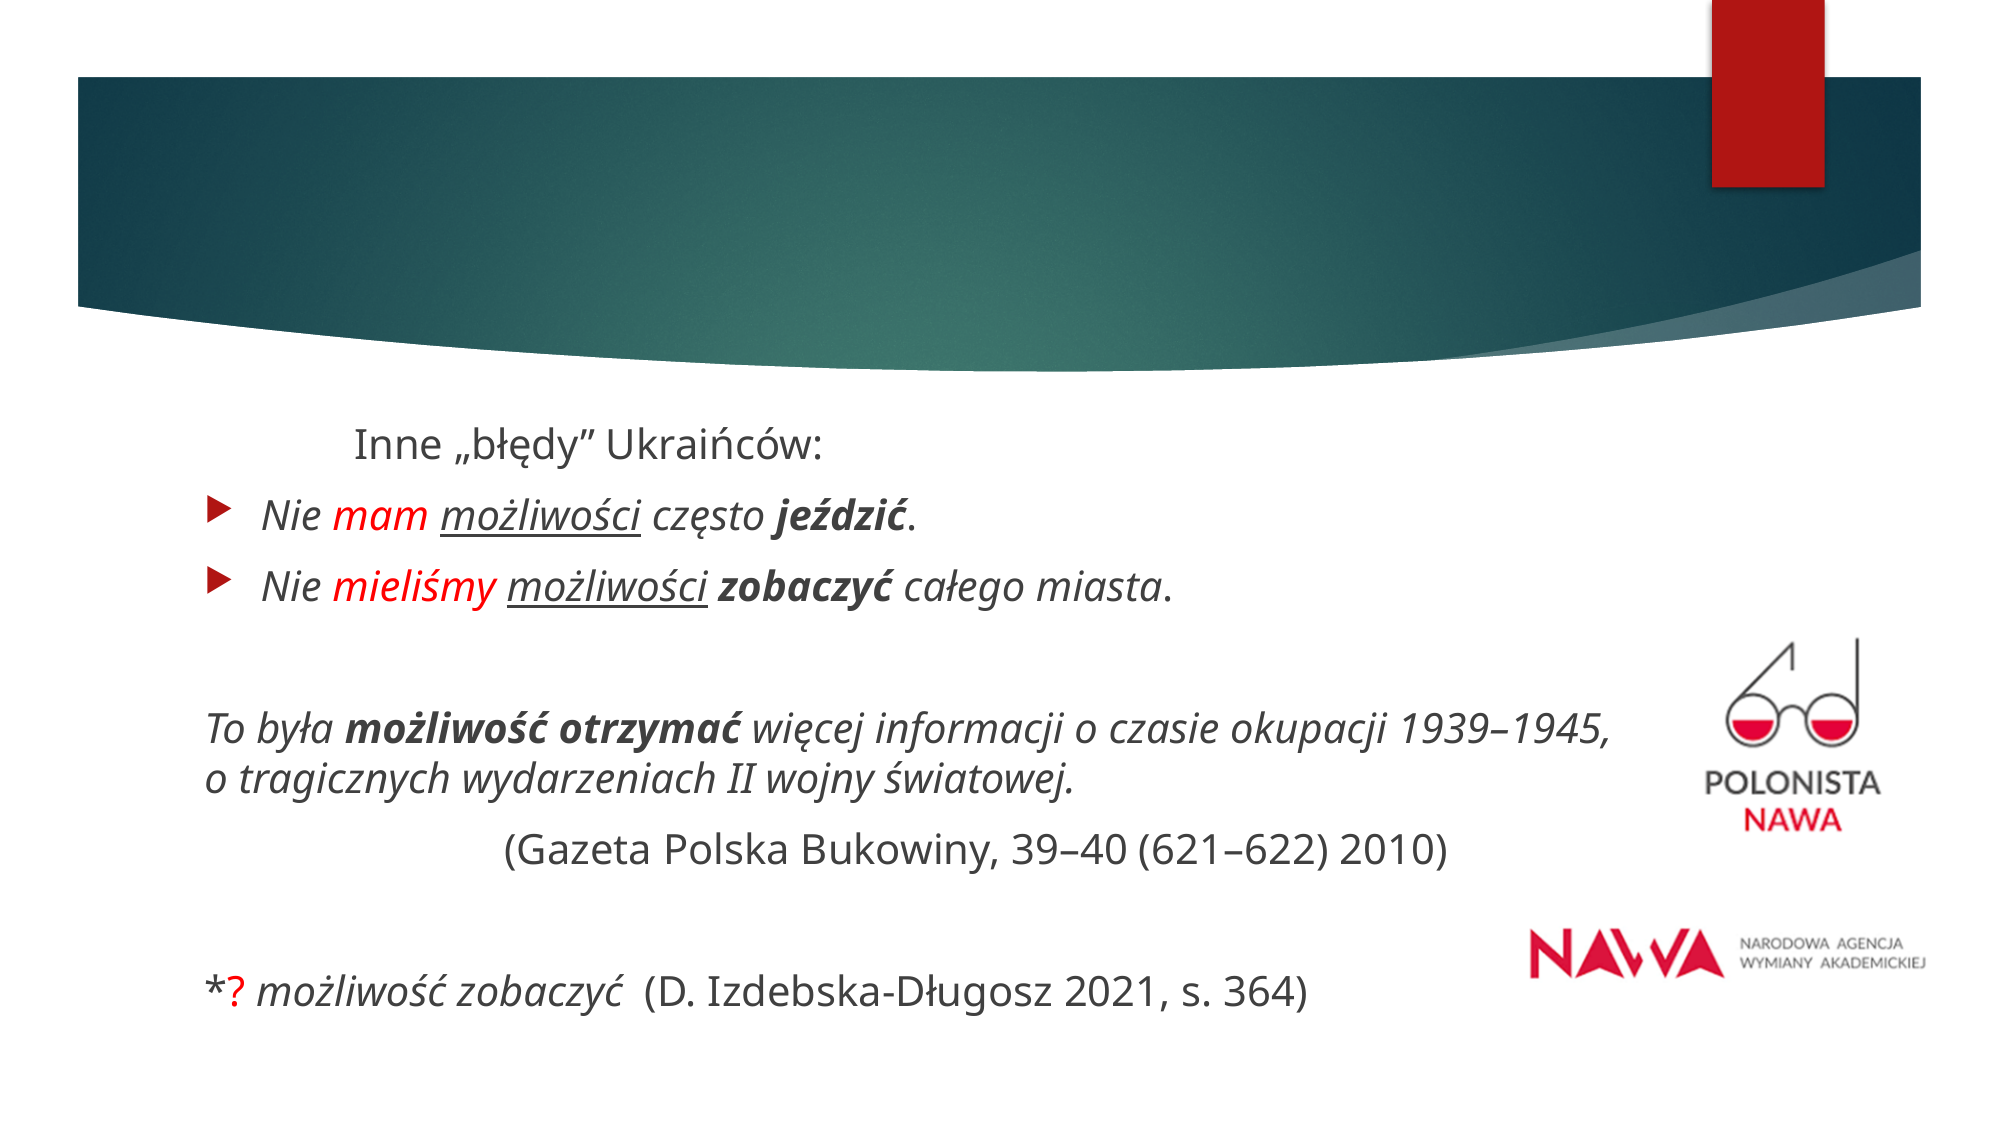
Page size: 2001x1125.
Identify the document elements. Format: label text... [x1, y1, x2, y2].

list Inne „błędy” Ukraińców: Nie mam możliwości często jeździć. Nie mieliśmy możliwości zobaczyć całego miasta. To była możliwość otrzymać więcej informacji o czasie okupacji 1939–1945, o tragicznych wydarzeniach II wojny światowej. (Gazeta Polska Bukowiny, 39–40 (621–622) 2010) *? możliwość zobaczyć (D. Izdebska-Długosz 2021, s. 364) [189, 410, 1638, 1058]
picture [1498, 580, 1956, 1040]
